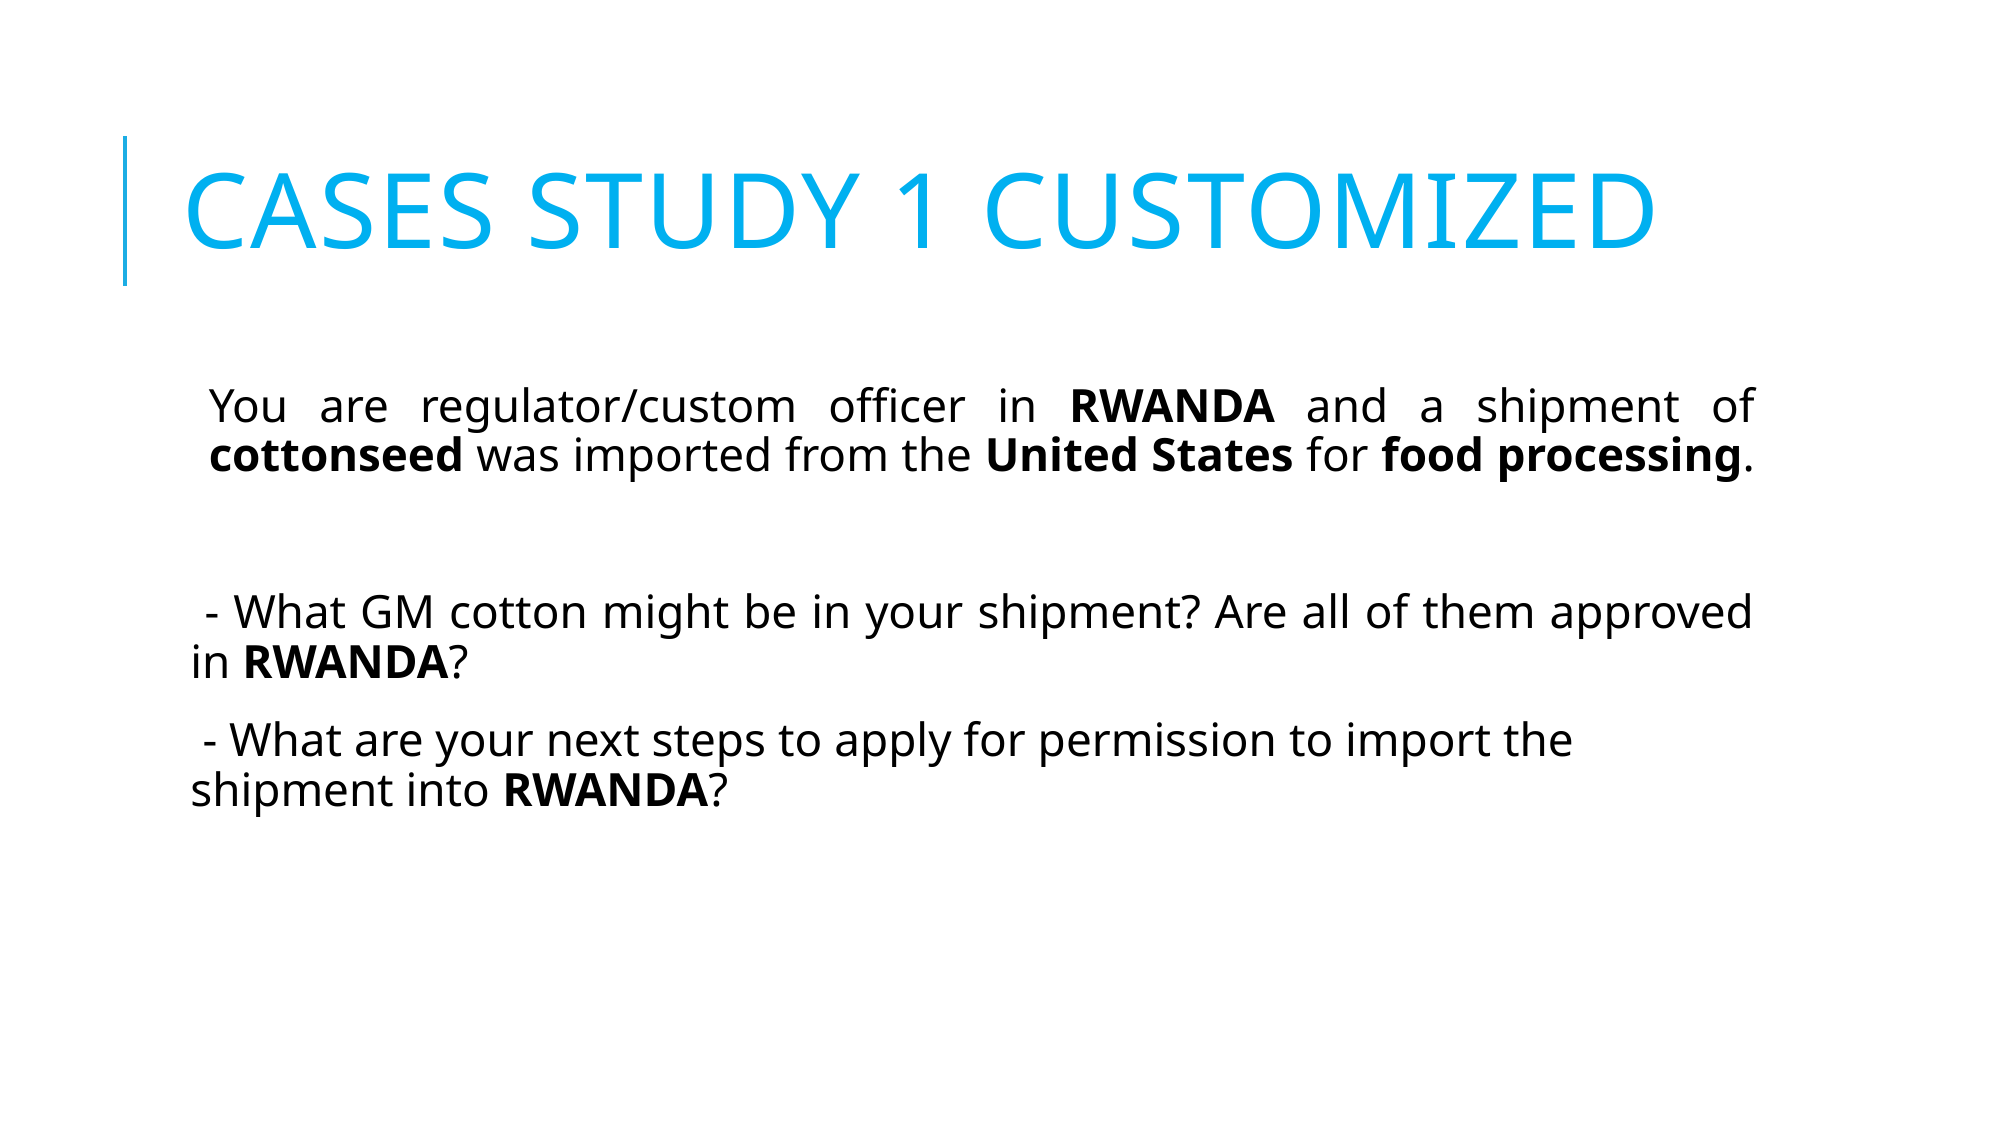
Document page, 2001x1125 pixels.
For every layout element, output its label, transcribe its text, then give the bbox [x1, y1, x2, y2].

list You are regulator/custom officer in RWANDA and a shipment of cottonseed was imported from the United States for food processing. - What GM cotton might be in your shipment? Are all of them approved in RWANDA? - What are your next steps to apply for permission to import the shipment into RWANDA? [168, 375, 1763, 1035]
title Cases study 1 customized [168, 96, 1938, 342]
